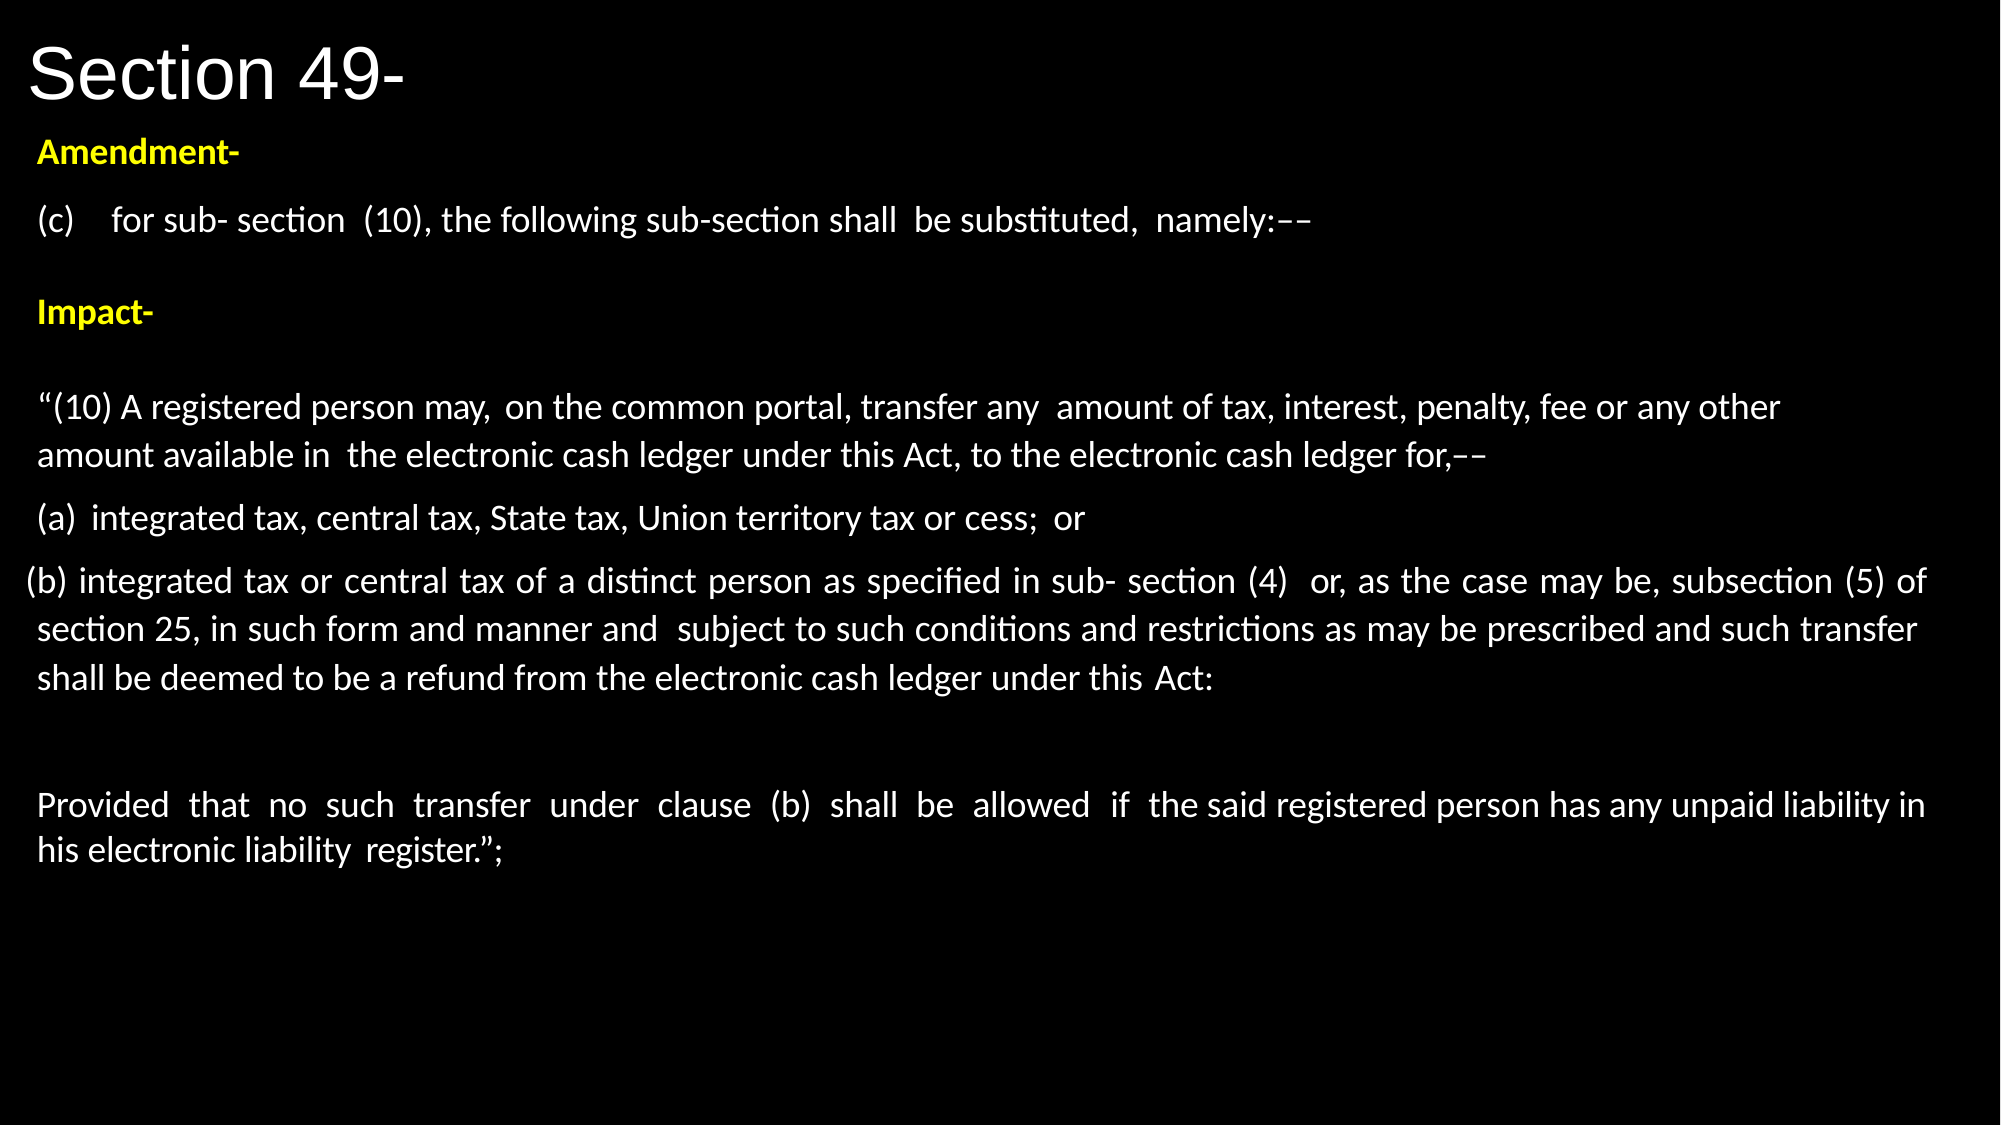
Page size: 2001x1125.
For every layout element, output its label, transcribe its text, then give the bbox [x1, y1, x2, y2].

list Amendment- (c) for sub- section (10), the following sub-section shall be substituted, namely:–– Impact- “(10) A registered person may, on the common portal, transfer any amount of tax, interest, penalty, fee or any other amount available in the electronic cash ledger under this Act, to the electronic cash ledger for,–– integrated tax, central tax, State tax, Union territory tax or cess; or integrated tax or central tax of a distinct person as specified in sub- section (4) or, as the case may be, subsection (5) of section 25, in such form and manner and subject to such conditions and restrictions as may be prescribed and such transfer shall be deemed to be a refund from the electronic cash ledger under this Act: Provided that no such transfer under clause (b) shall be allowed if the said registered person has any unpaid liability in his electronic liability register.”; [25, 137, 1936, 1111]
title Section 49- [27, 24, 994, 116]
